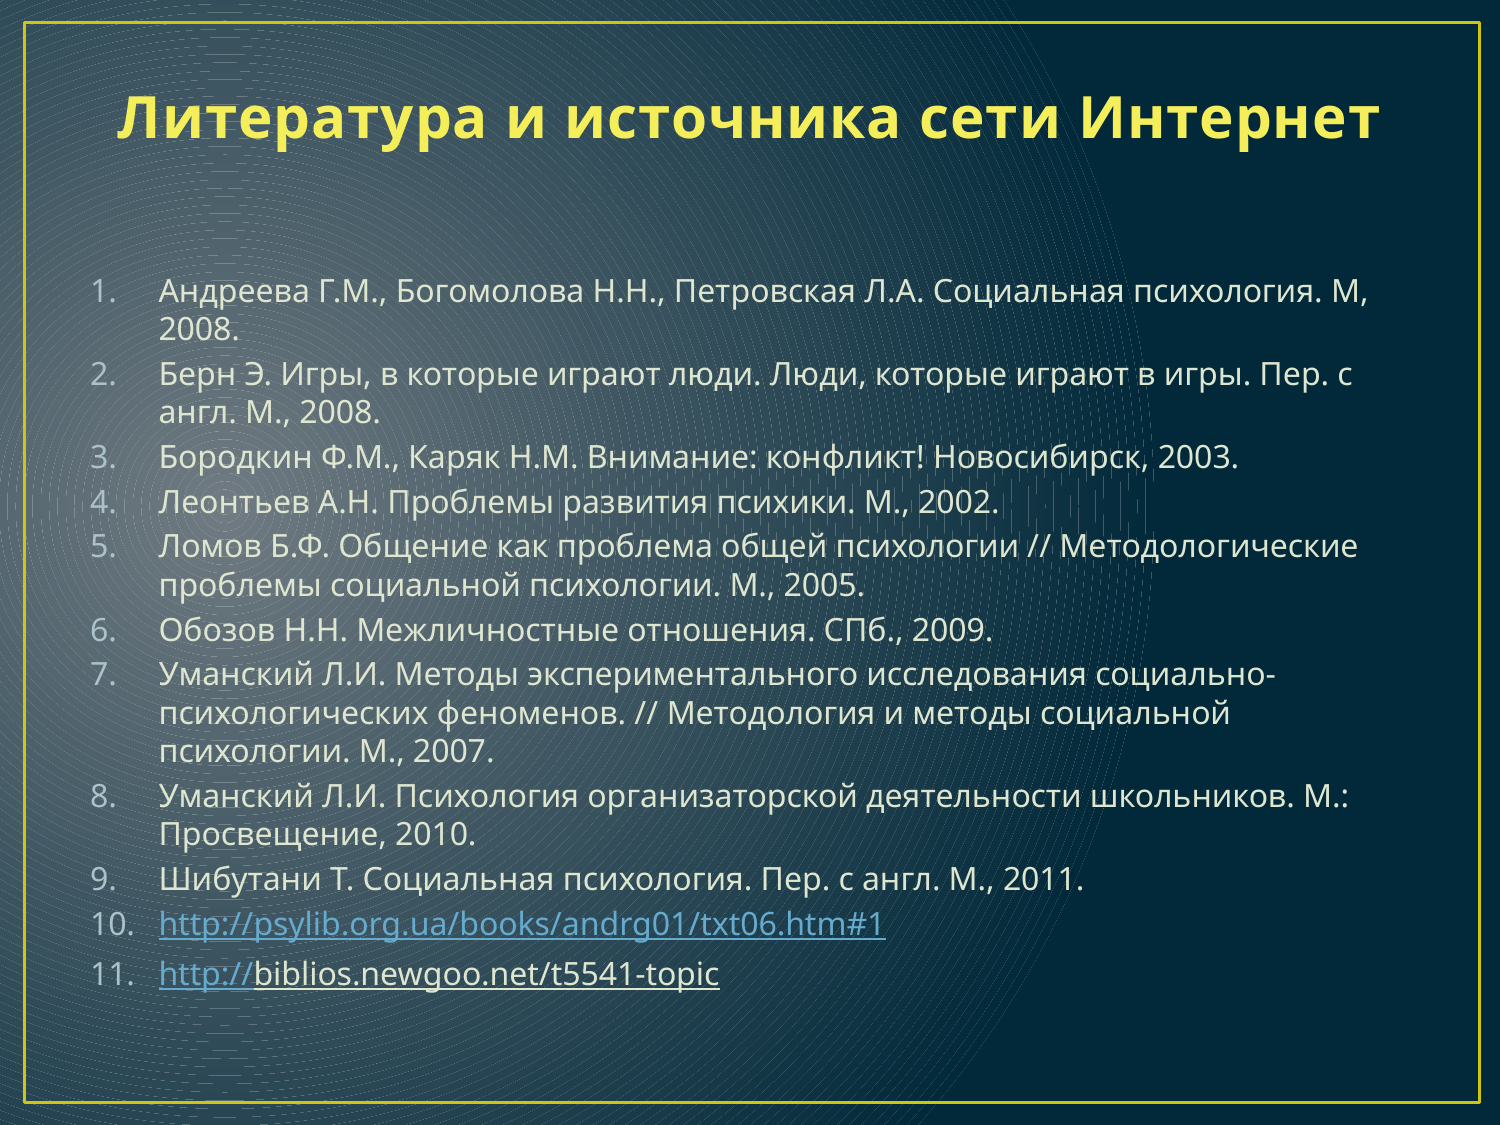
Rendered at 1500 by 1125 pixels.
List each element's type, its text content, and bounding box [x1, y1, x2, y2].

list Андреева Г.М., Богомолова Н.Н., Петровская Л.А. Социальная психология. М, 2008. Берн Э. Игры, в которые играют люди. Люди, которые играют в игры. Пер. с англ. М., 2008. Бородкин Ф.М., Каряк Н.М. Внимание: конфликт! Новосибирск, 2003. Леонтьев А.Н. Проблемы развития психики. М., 2002. Ломов Б.Ф. Общение как проблема общей психологии // Методологические проблемы социальной психологии. М., 2005. Обозов Н.Н. Межличностные отношения. СПб., 2009. Уманский Л.И. Методы экспериментального исследования социально-психологических феноменов. // Методология и методы социальной психологии. М., 2007. Уманский Л.И. Психология организаторской деятельности школьников. М.: Просвещение, 2010. Шибутани Т. Социальная психология. Пер. с англ. М., 2011. http://psylib.org.ua/books/andrg01/txt06.htm#1 http://biblios.newgoo.net/t5541-topic [75, 262, 1425, 1005]
title Литература и источника сети Интернет [75, 45, 1425, 185]
